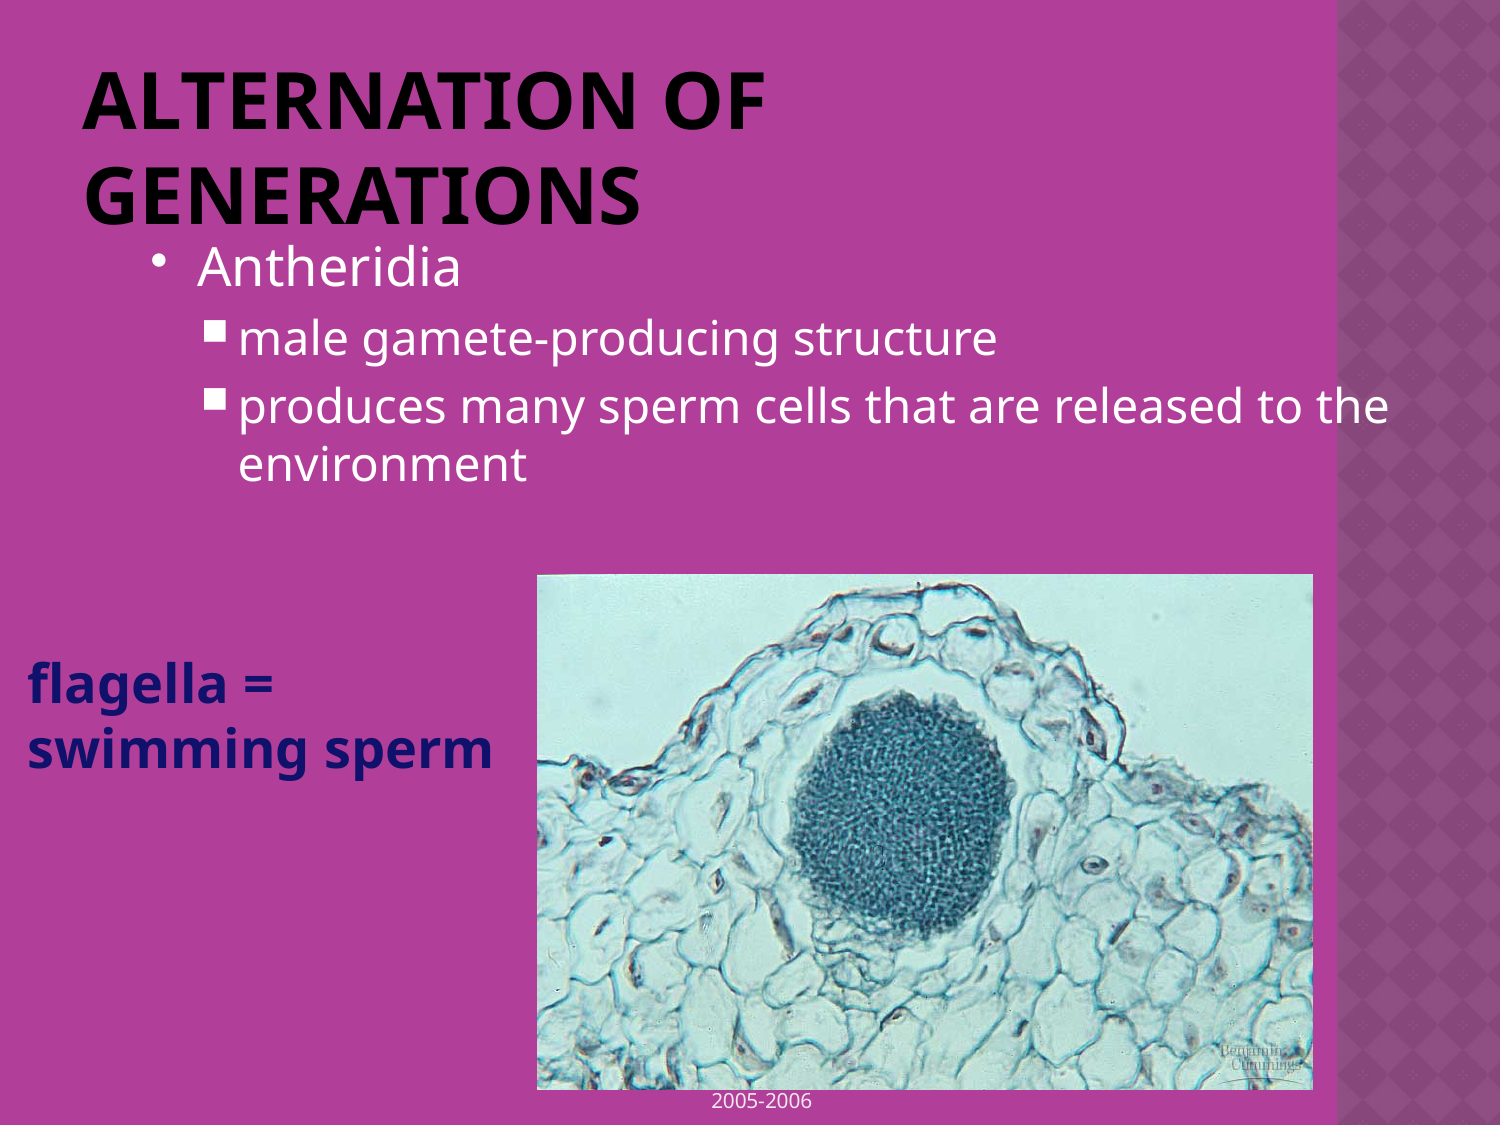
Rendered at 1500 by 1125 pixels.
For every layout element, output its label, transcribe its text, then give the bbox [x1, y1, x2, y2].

title Alternation of generations [75, 52, 1263, 240]
slide_number 2005-2006 [696, 1098, 1025, 1113]
picture [537, 574, 1313, 1090]
list Antheridia male gamete-producing structure produces many sperm cells that are released to the environment [137, 224, 1413, 1050]
text_box flagella = swimming sperm [12, 642, 511, 788]
